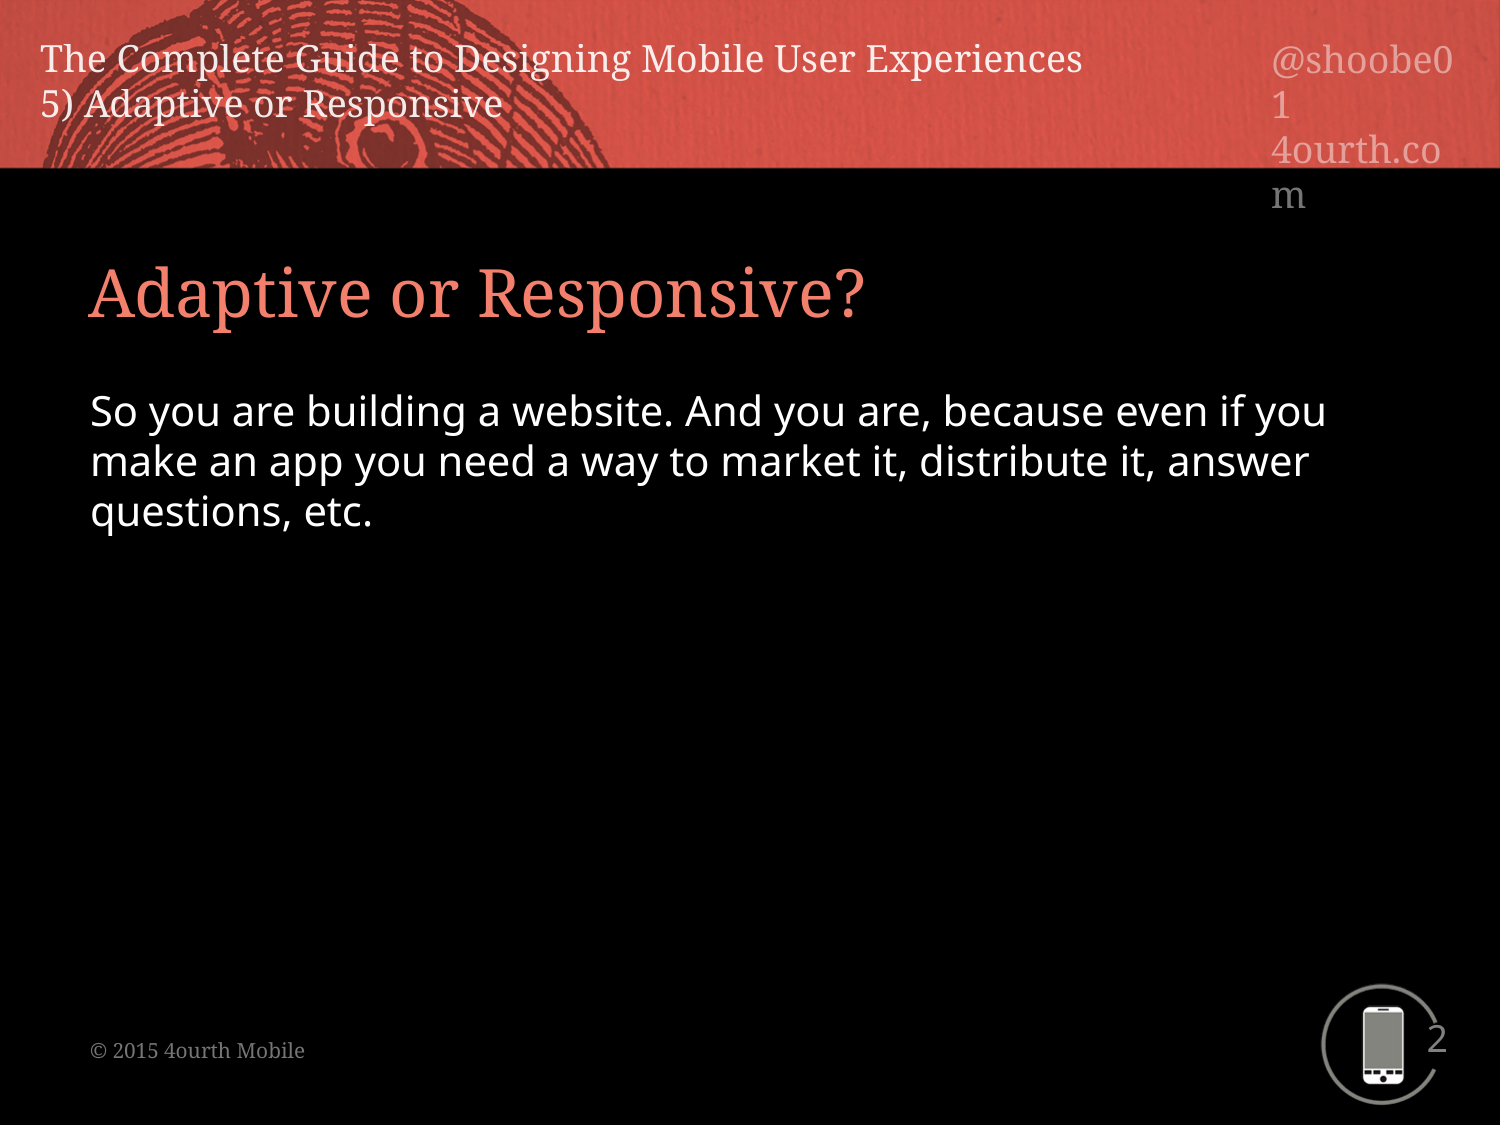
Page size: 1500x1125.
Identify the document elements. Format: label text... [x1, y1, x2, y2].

list So you are building a website. And you are, because even if you make an app you need a way to market it, distribute it, answer questions, etc. [75, 377, 1374, 1088]
text_box Adaptive or Responsive? [73, 243, 1305, 338]
picture [0, 0, 1500, 1125]
